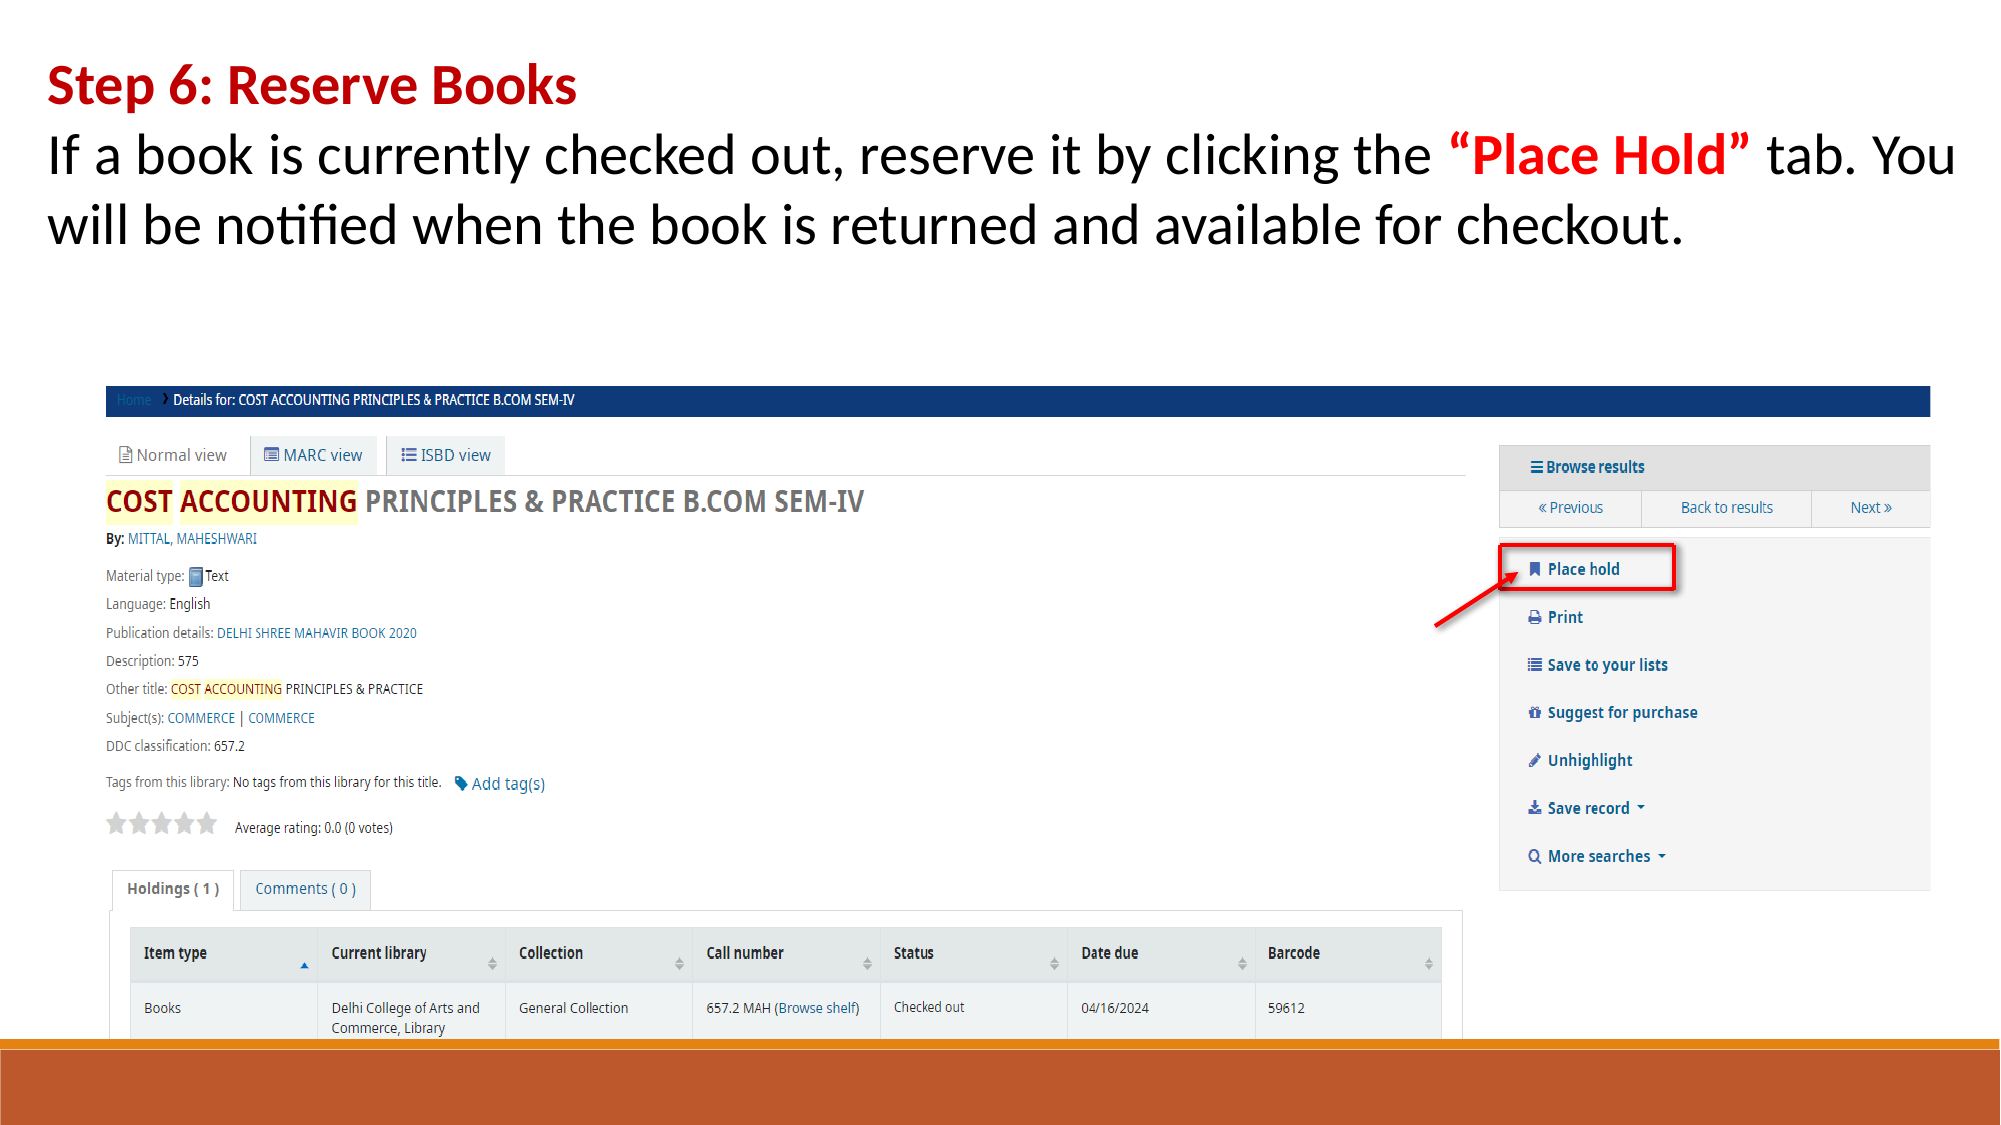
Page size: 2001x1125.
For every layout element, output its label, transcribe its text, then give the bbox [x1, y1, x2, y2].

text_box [1434, 571, 1519, 627]
text_box Step 6: Reserve Books If a book is currently checked out, reserve it by clicking the “Place Hold” tab. You will be notified when the book is returned and available for checkout. [33, 38, 1973, 264]
picture [91, 385, 1932, 1040]
